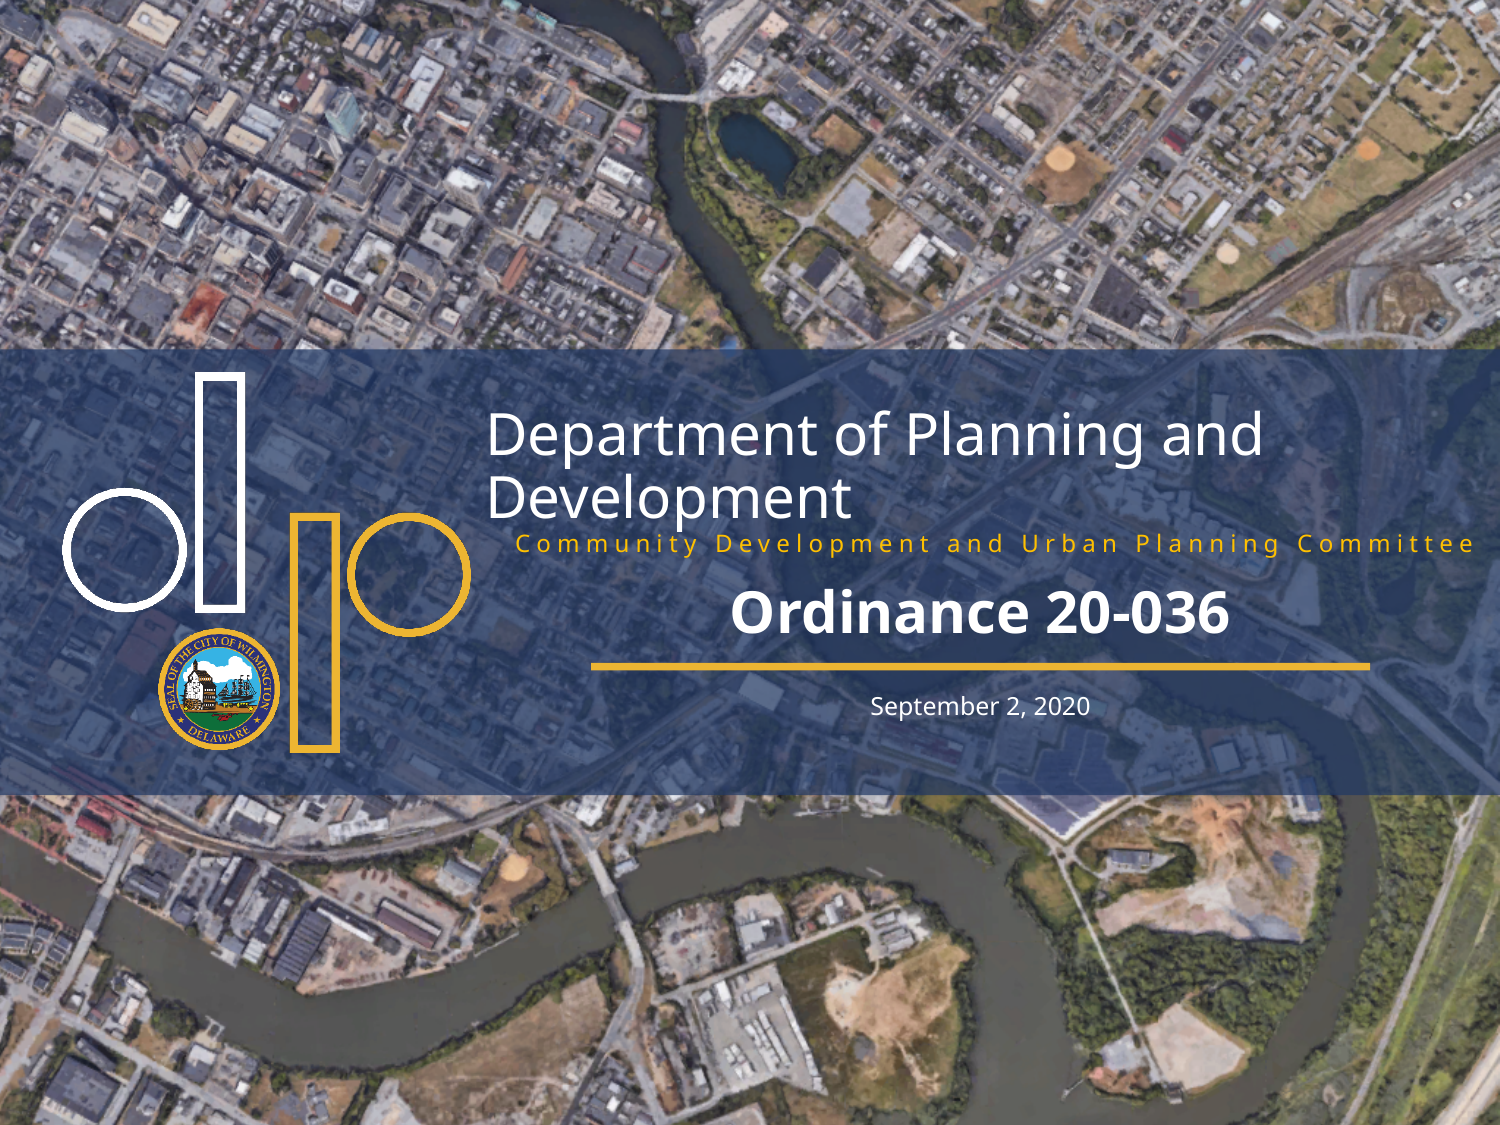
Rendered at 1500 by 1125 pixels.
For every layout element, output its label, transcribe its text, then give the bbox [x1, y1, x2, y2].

list September 2, 2020 [828, 675, 1133, 741]
picture [0, 0, 1500, 349]
list Ordinance 20-036 [605, 576, 1356, 654]
picture [0, 796, 1500, 1125]
list Community Development and Urban Planning Committee [500, 512, 1500, 578]
picture [62, 372, 471, 753]
